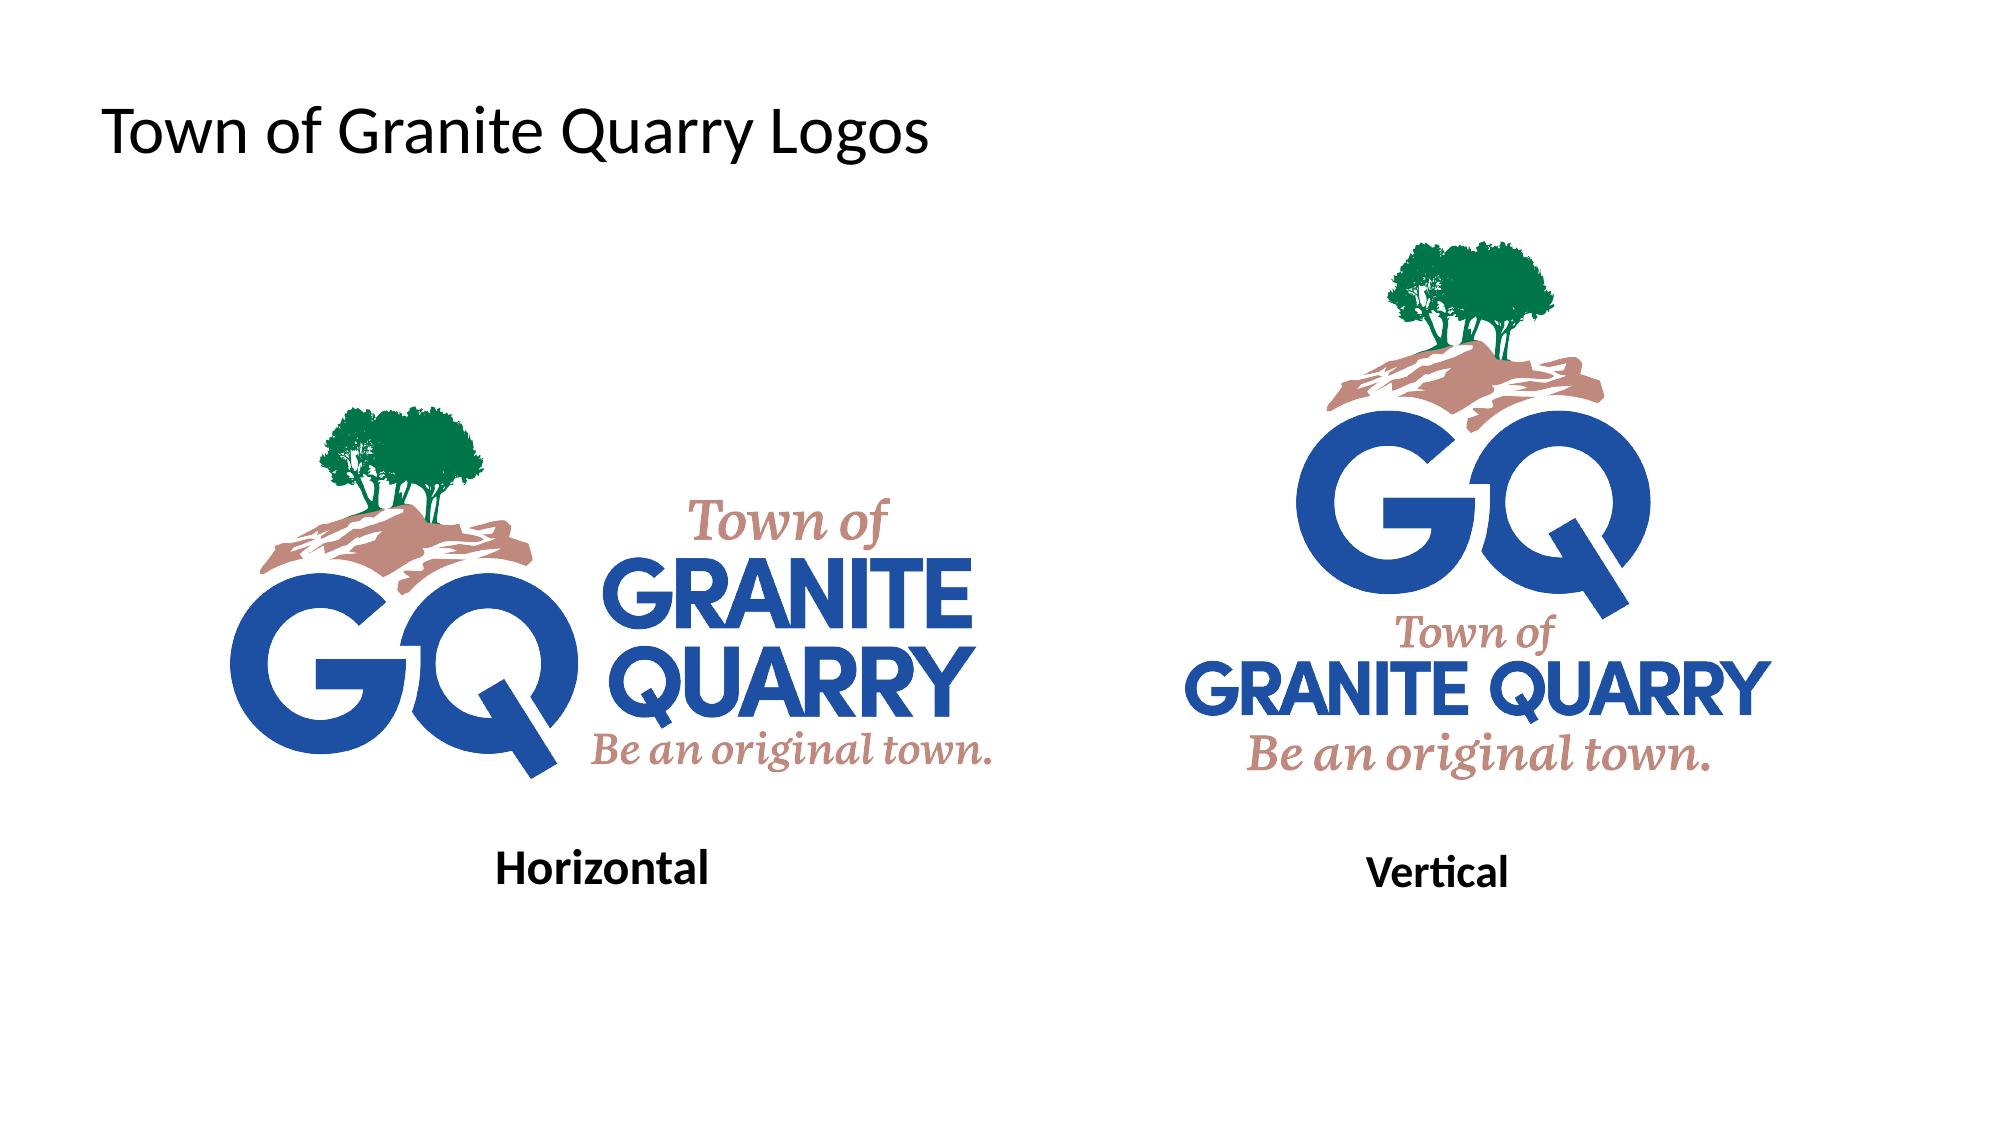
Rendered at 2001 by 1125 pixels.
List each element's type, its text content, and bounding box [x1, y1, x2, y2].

picture [1184, 241, 1772, 783]
picture [230, 406, 991, 779]
text_box Vertical [1012, 769, 1863, 905]
text_box Town of Granite Quarry Logos [93, 86, 1819, 305]
list Horizontal [178, 766, 1026, 904]
